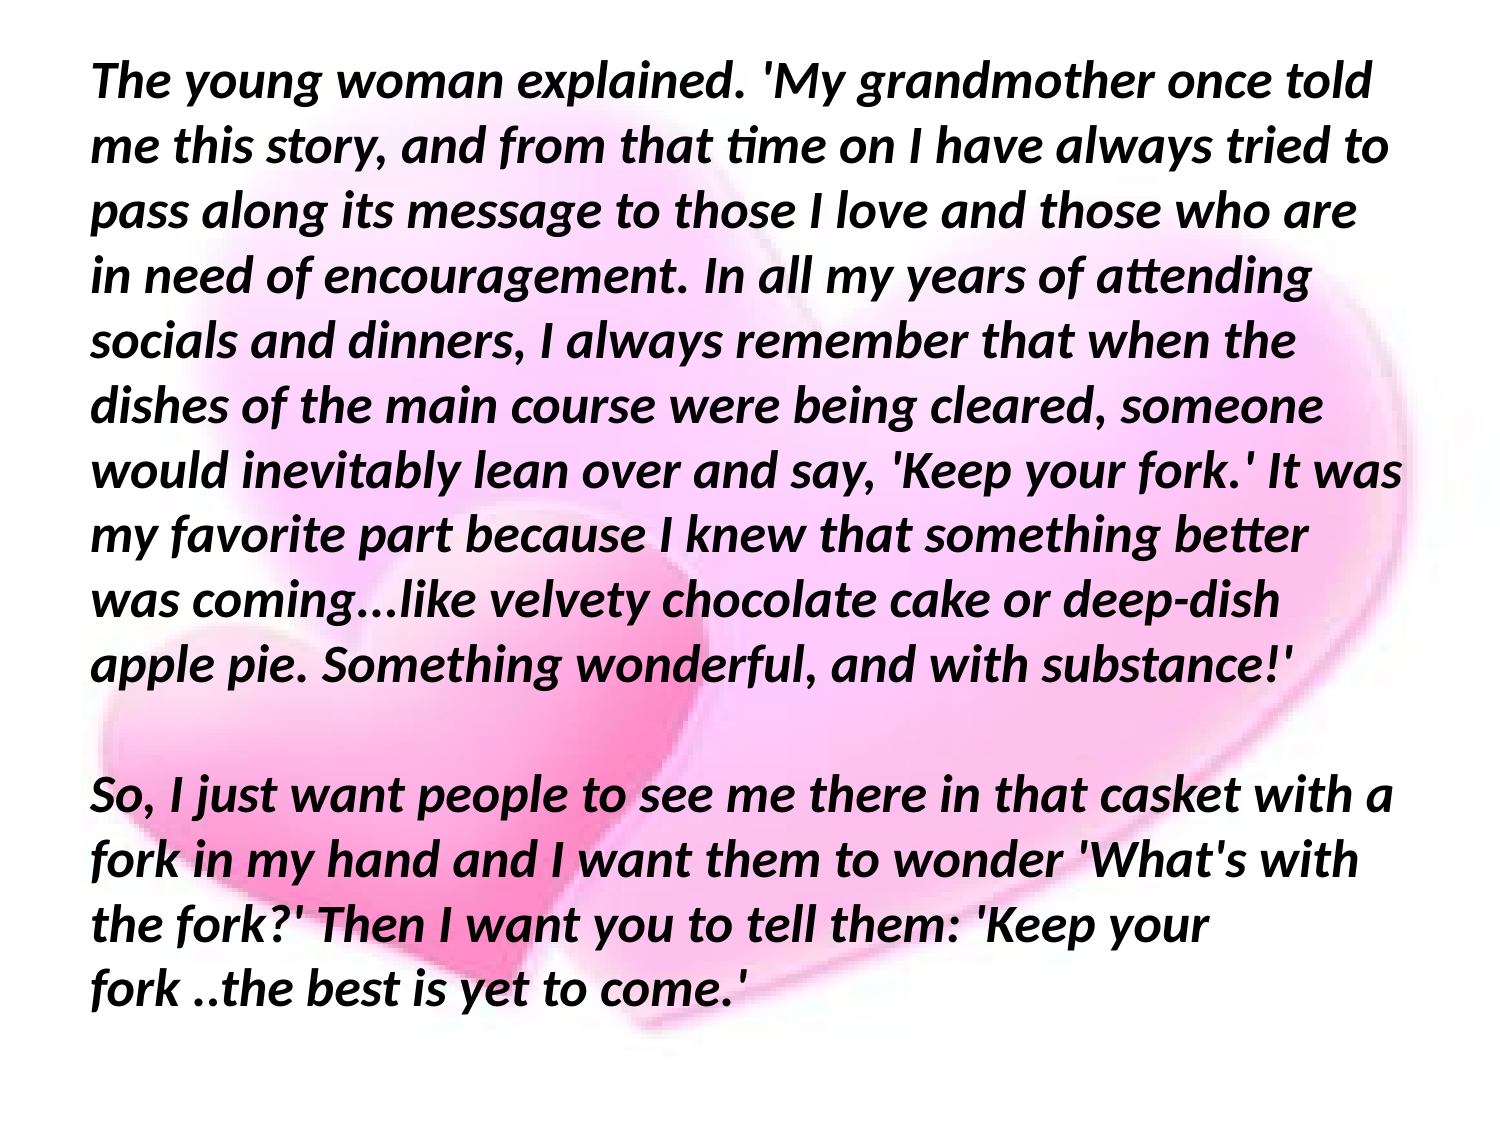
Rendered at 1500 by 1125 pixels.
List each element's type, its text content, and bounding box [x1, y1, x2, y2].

list The young woman explained. 'My grandmother once told me this story, and from that time on I have always tried to pass along its message to those I love and those who are in need of encouragement. In all my years of attending socials and dinners, I always remember that when the dishes of the main course were being cleared, someone would inevitably lean over and say, 'Keep your fork.' It was my favorite part because I knew that something better was coming...like velvety chocolate cake or deep-dish apple pie. Something wonderful, and with substance!' So, I just want people to see me there in that casket with a fork in my hand and I want them to wonder 'What's with the fork?' Then I want you to tell them: 'Keep your fork ..the best is yet to come.' [75, 37, 1425, 1100]
